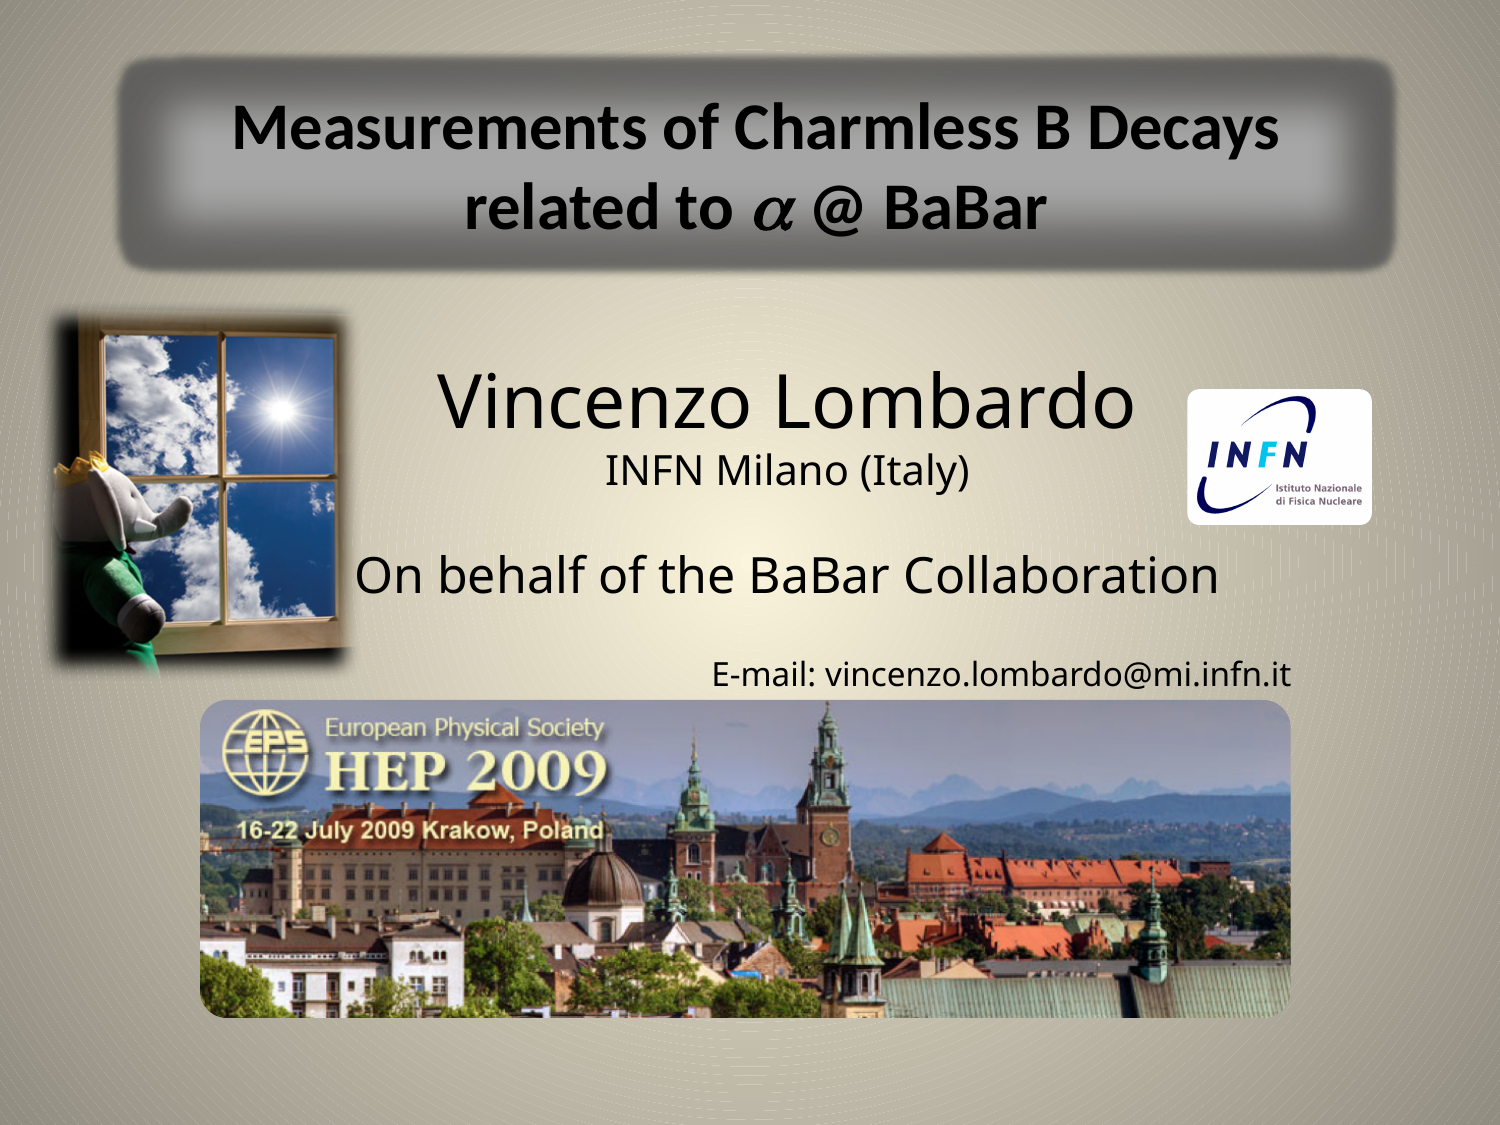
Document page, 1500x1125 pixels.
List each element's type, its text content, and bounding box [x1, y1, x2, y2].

picture [37, 299, 364, 684]
picture [1187, 388, 1372, 526]
text_box Measurements of Charmless B Decays related to a @ BaBar [199, 137, 1315, 190]
text_box Vincenzo Lombardo INFN Milano (Italy) On behalf of the BaBar Collaboration E-mail: vincenzo.lombardo@mi.infn.it [249, 346, 1325, 747]
picture [199, 699, 1291, 1019]
